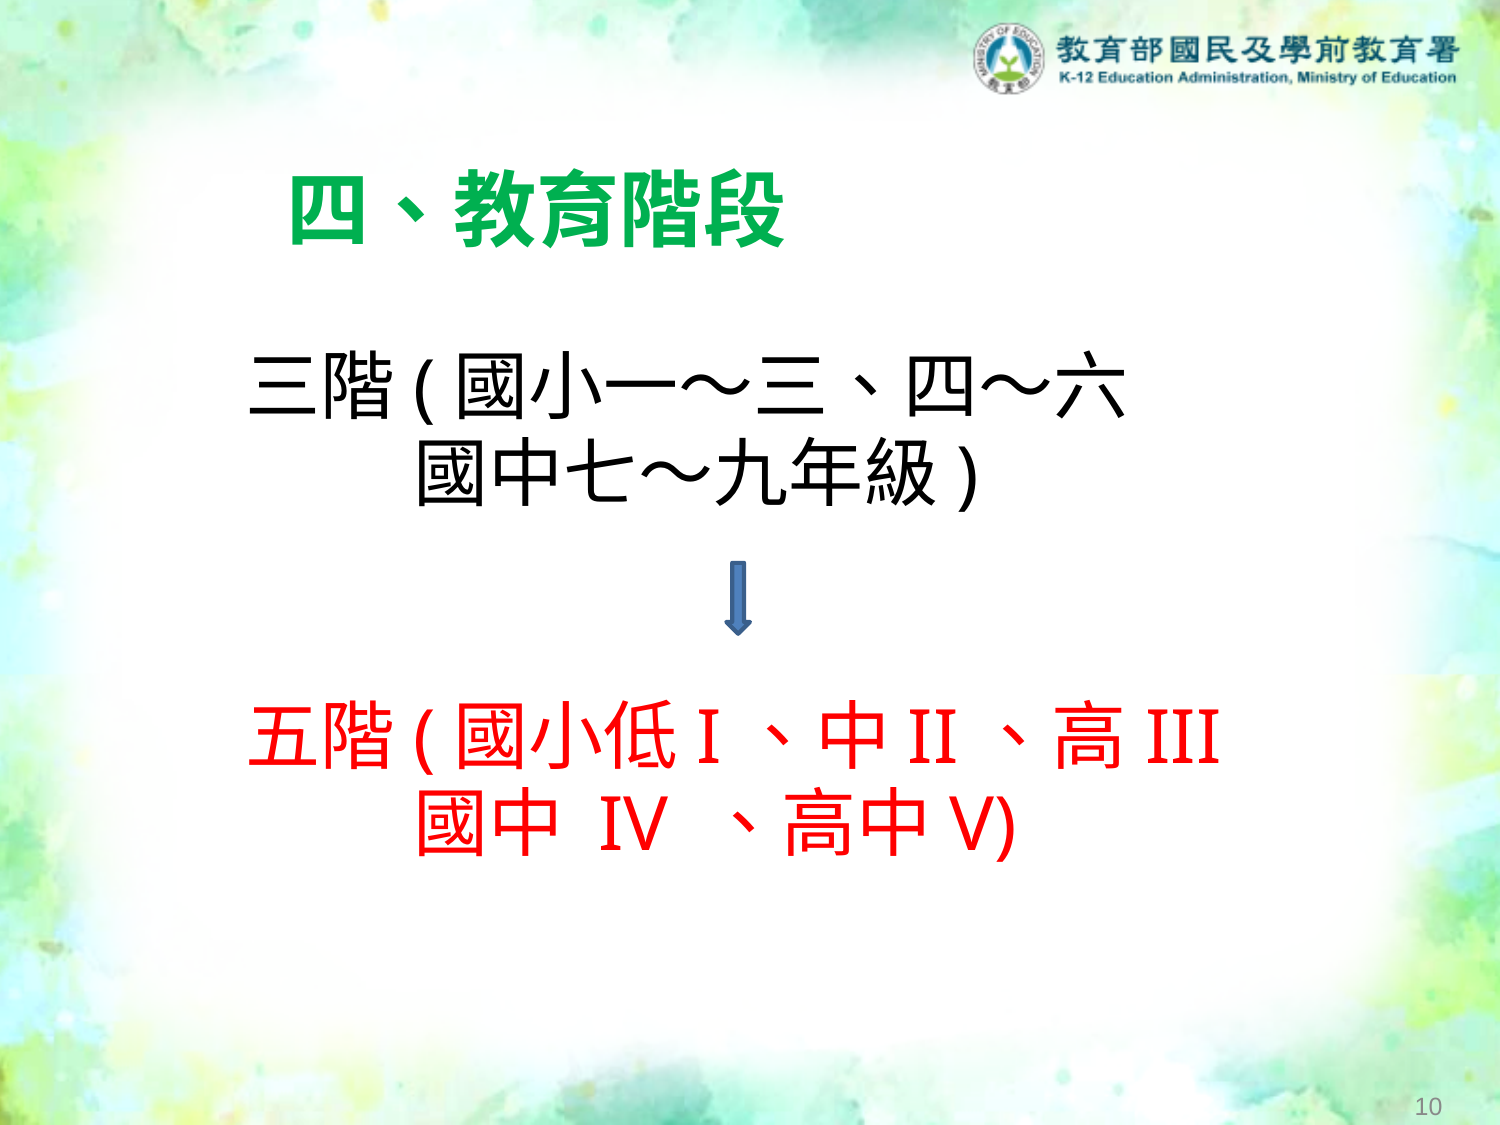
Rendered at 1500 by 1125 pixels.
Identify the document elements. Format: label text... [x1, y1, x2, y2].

text_box 三階(國小一～三、四～六 國中七～九年級) 五階(國小低I、中II、高III 國中 IV 、高中V) [230, 333, 1412, 894]
picture [0, 0, 1500, 1125]
title 四、教育階段 [157, 113, 916, 302]
slide_number 9 [1119, 1075, 1458, 1125]
text_box [724, 560, 752, 636]
